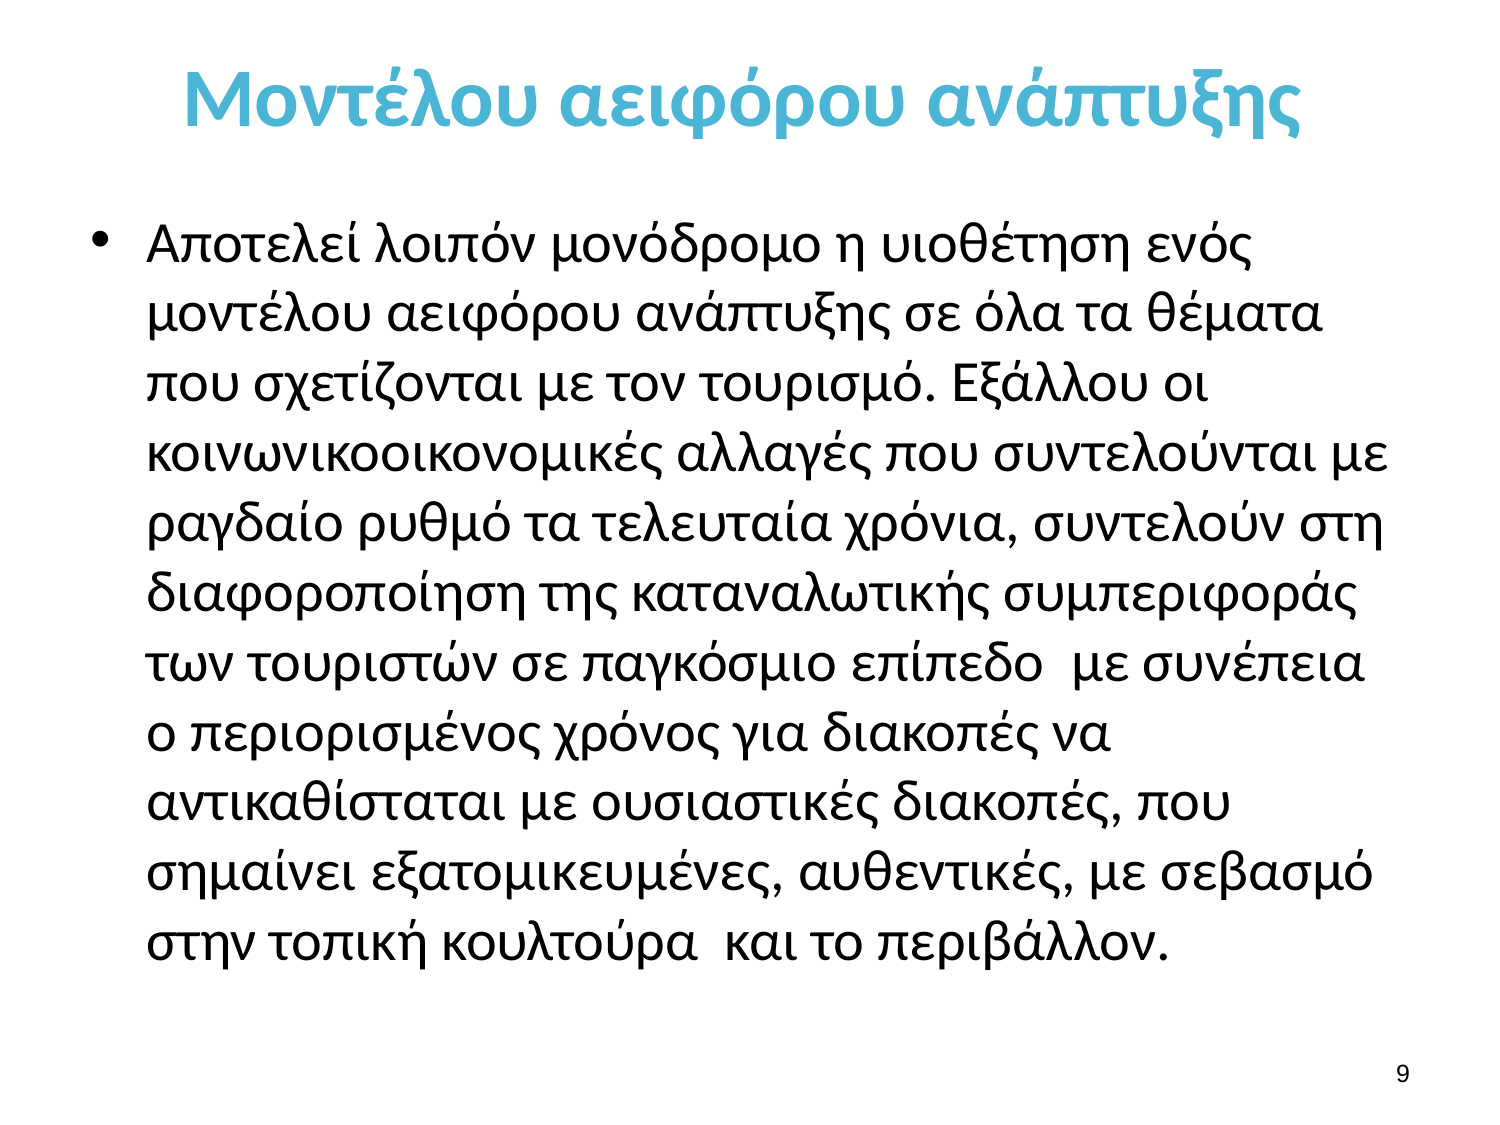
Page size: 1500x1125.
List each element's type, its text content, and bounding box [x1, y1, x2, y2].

title Μοντέλου αειφόρου ανάπτυξης [76, 19, 1427, 169]
slide_number 8 [1074, 1042, 1425, 1103]
list Αποτελεί λοιπόν μονόδρομο η υιοθέτηση ενός μοντέλου αειφόρου ανάπτυξης σε όλα τα θέματα που σχετίζονται με τον τουρισμό. Εξάλλου οι κοινωνικοοικονομικές αλλαγές που συντελούνται με ραγδαίο ρυθμό τα τελευταία χρόνια, συντελούν στη διαφοροποίηση της καταναλωτικής συμπεριφοράς των τουριστών σε παγκόσμιο επίπεδο με συνέπεια ο περιορισμένος χρόνος για διακοπές να αντικαθίσταται με ουσιαστικές διακοπές, που σημαίνει εξατομικευμένες, αυθεντικές, με σεβασμό στην τοπική κουλτούρα και το περιβάλλον. [75, 196, 1425, 1024]
